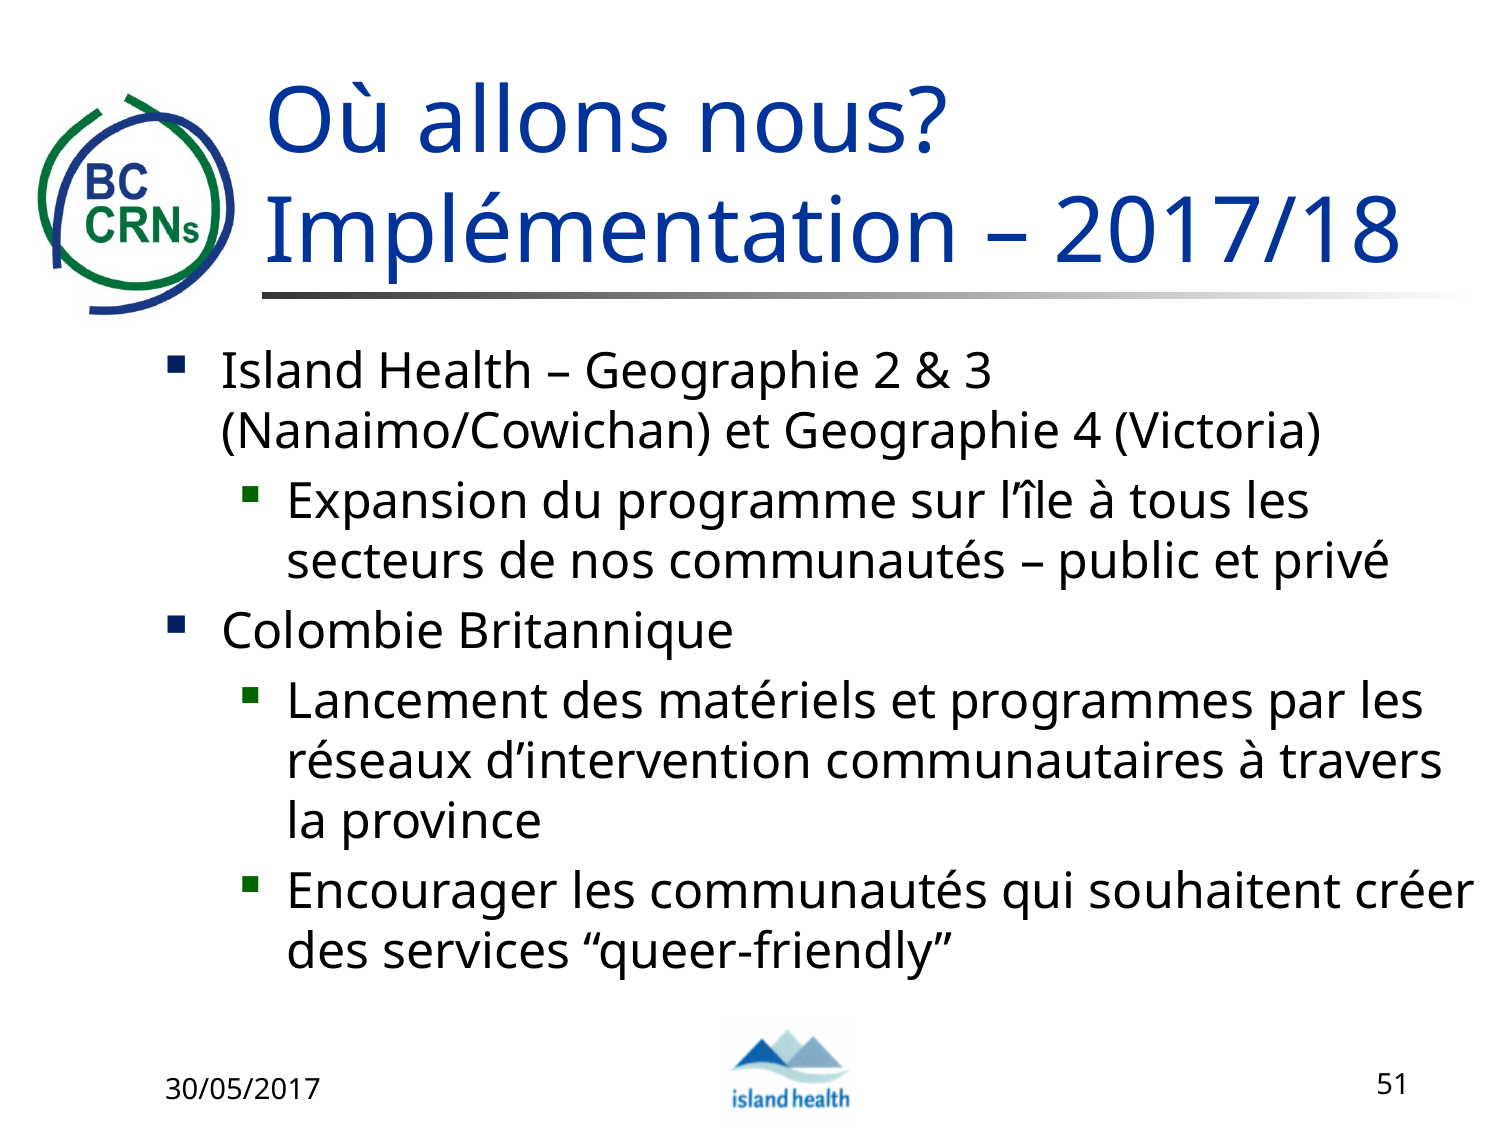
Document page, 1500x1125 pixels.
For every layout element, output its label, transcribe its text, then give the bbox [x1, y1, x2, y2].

list Island Health – Geographie 2 & 3 (Nanaimo/Cowichan) et Geographie 4 (Victoria) Expansion du programme sur l’île à tous les secteurs de nos communautés – public et privé Colombie Britannique Lancement des matériels et programmes par les réseaux d’intervention communautaires à travers la province Encourager les communautés qui souhaitent créer des services “queer-friendly” [150, 331, 1500, 1006]
title Où allons nous? Implémentation – 2017/18 [249, 101, 1468, 289]
slide_number 51 [1112, 1037, 1426, 1113]
picture [35, 93, 262, 330]
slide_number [149, 1037, 463, 1113]
